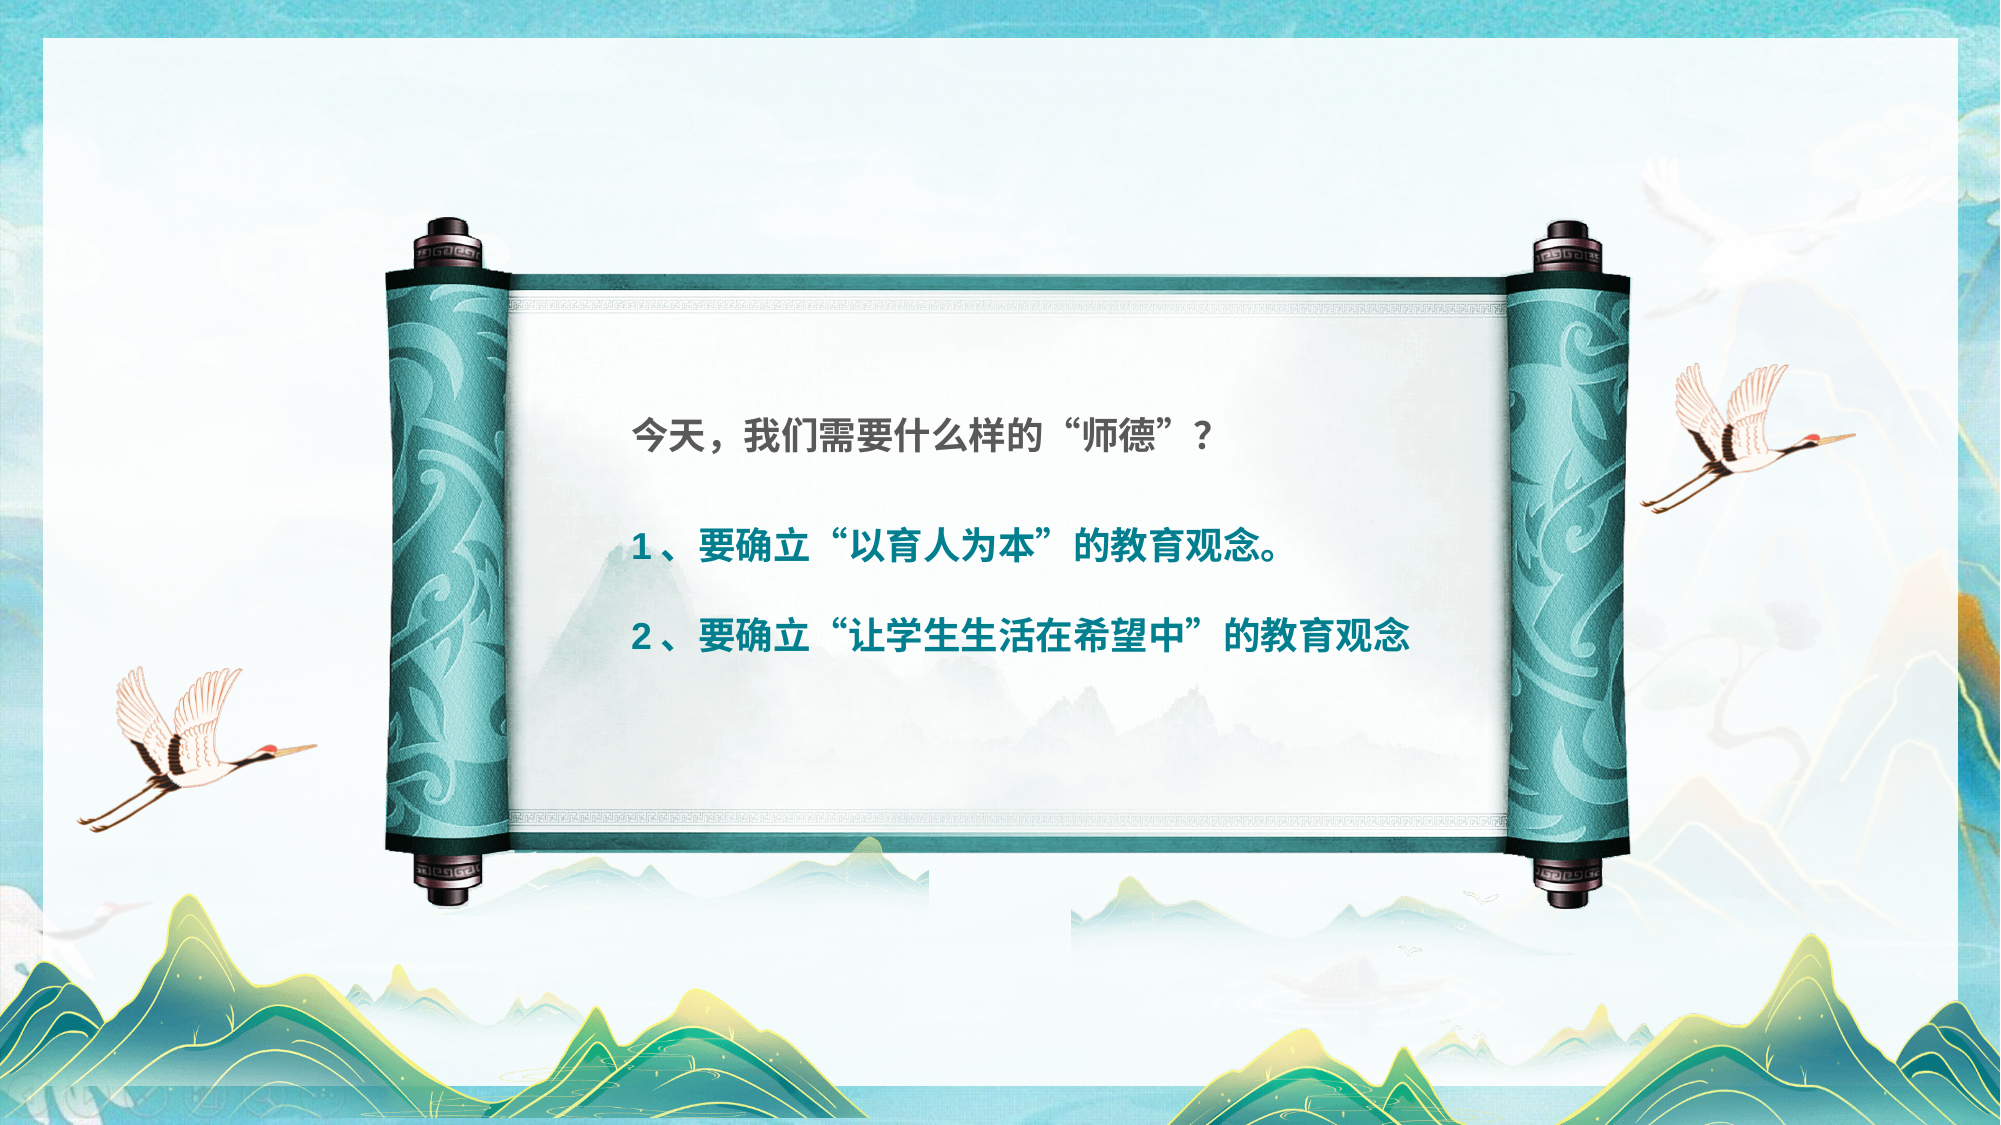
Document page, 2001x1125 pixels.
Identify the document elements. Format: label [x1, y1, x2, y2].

picture [1616, 350, 1865, 522]
text_box [0, 652, 2000, 1125]
text_box [326, 147, 1681, 652]
picture [51, 652, 327, 842]
picture [0, 0, 2000, 652]
